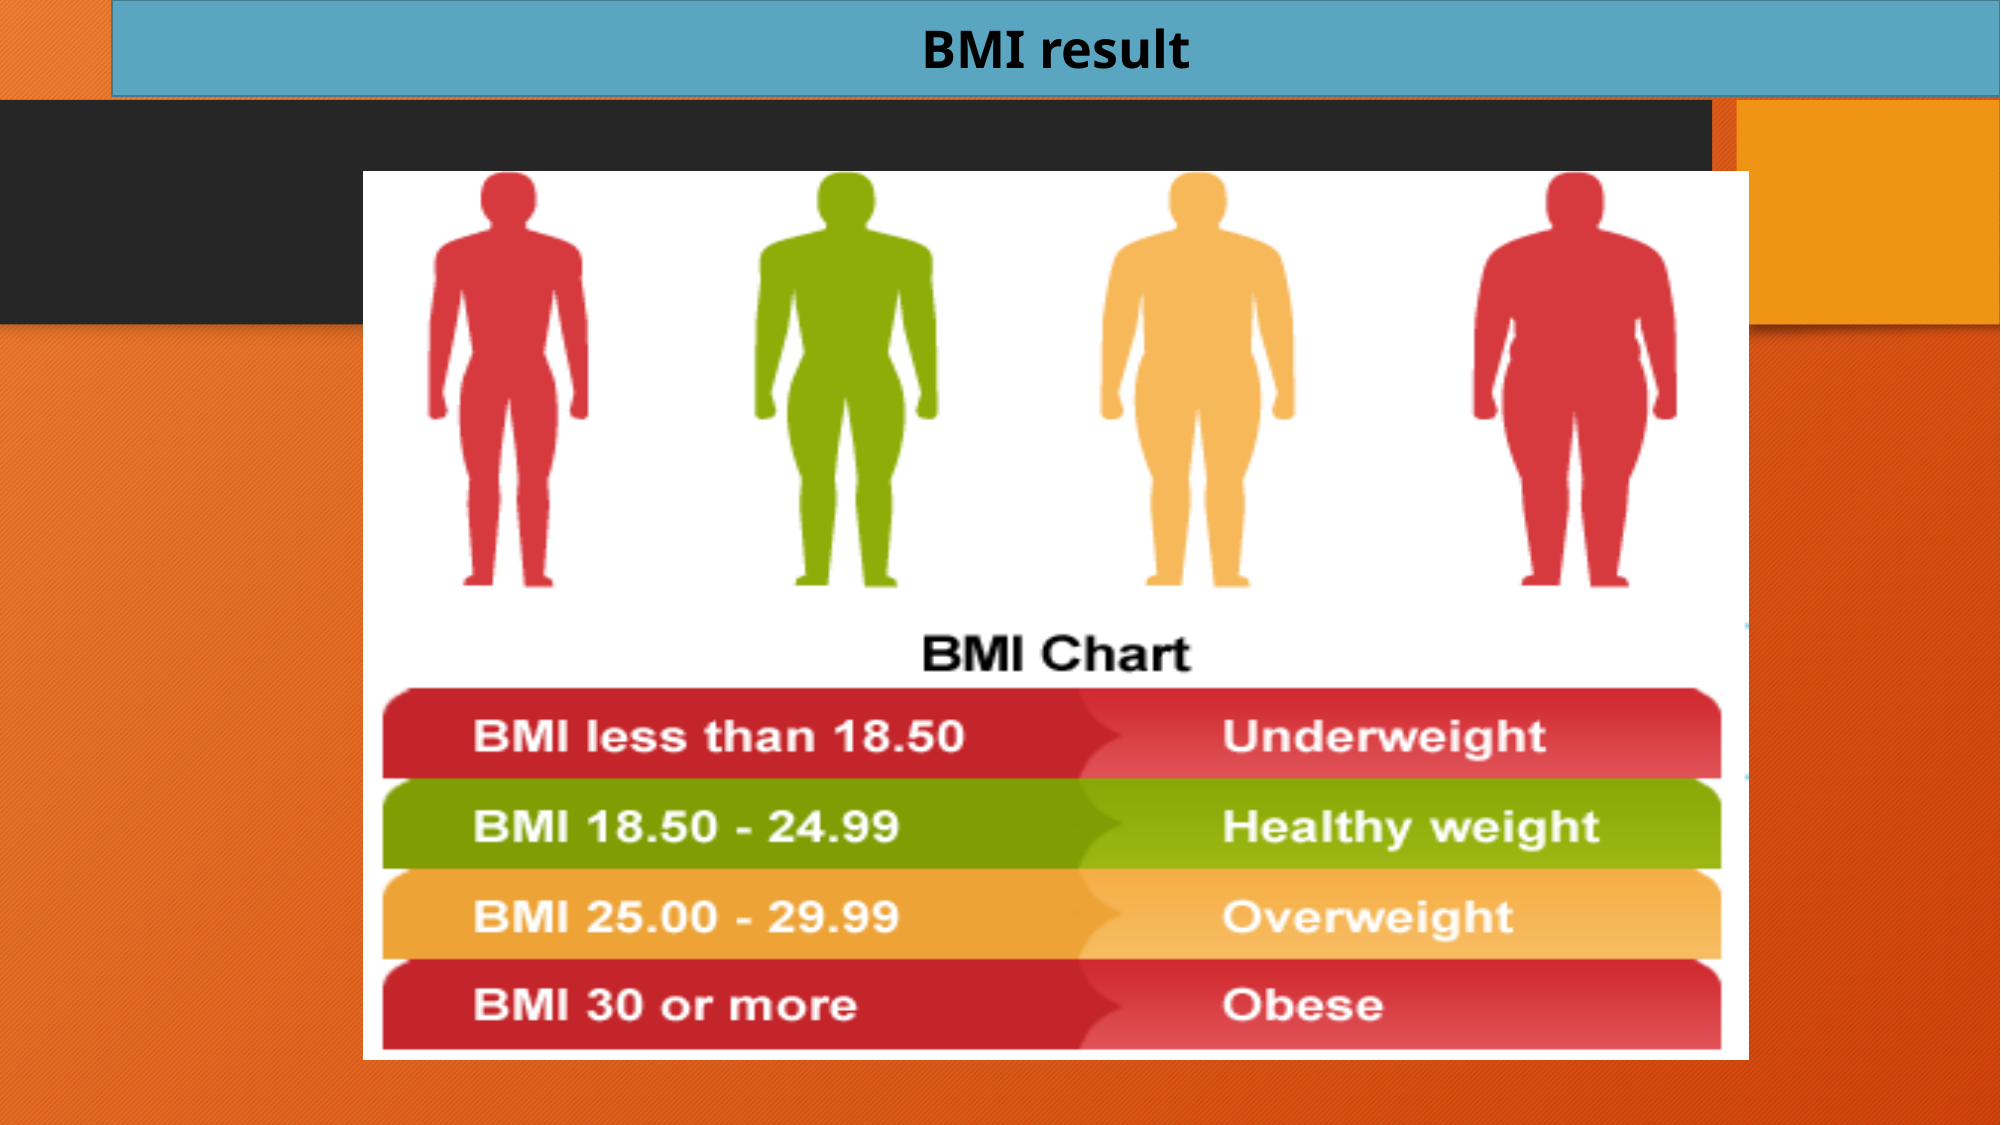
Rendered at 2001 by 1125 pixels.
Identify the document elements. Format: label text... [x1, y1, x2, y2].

text_box BMI result [111, 0, 2000, 97]
picture [0, 170, 2000, 1060]
